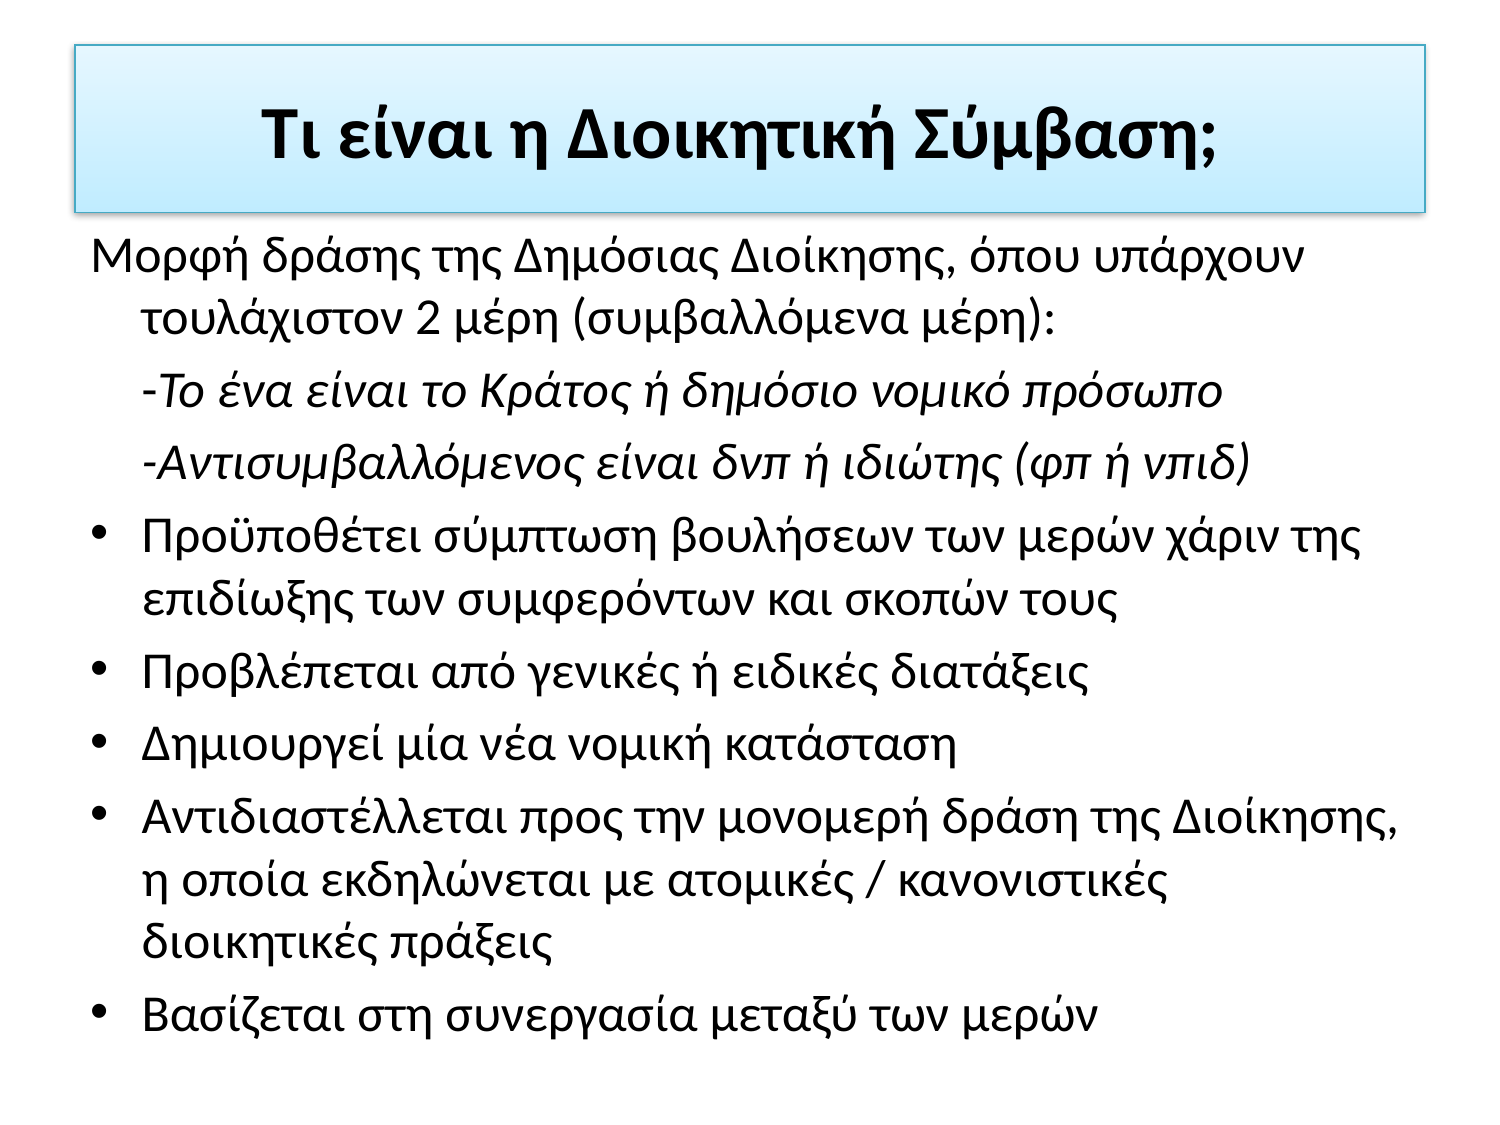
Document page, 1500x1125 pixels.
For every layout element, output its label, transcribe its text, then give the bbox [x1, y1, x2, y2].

list Μορφή δράσης της Δημόσιας Διοίκησης, όπου υπάρχουν τουλάχιστον 2 μέρη (συμβαλλόμενα μέρη): -Το ένα είναι το Κράτος ή δημόσιο νομικό πρόσωπο -Αντισυμβαλλόμενος είναι δνπ ή ιδιώτης (φπ ή νπιδ) Προϋποθέτει σύμπτωση βουλήσεων των μερών χάριν της επιδίωξης των συμφερόντων και σκοπών τους Προβλέπεται από γενικές ή ειδικές διατάξεις Δημιουργεί μία νέα νομική κατάσταση Αντιδιαστέλλεται προς την μονομερή δράση της Διοίκησης, η οποία εκδηλώνεται με ατομικές / κανονιστικές διοικητικές πράξεις Βασίζεται στη συνεργασία μεταξύ των μερών [74, 212, 1426, 1063]
title Τι είναι η Διοικητική Σύμβαση; [74, 44, 1426, 212]
